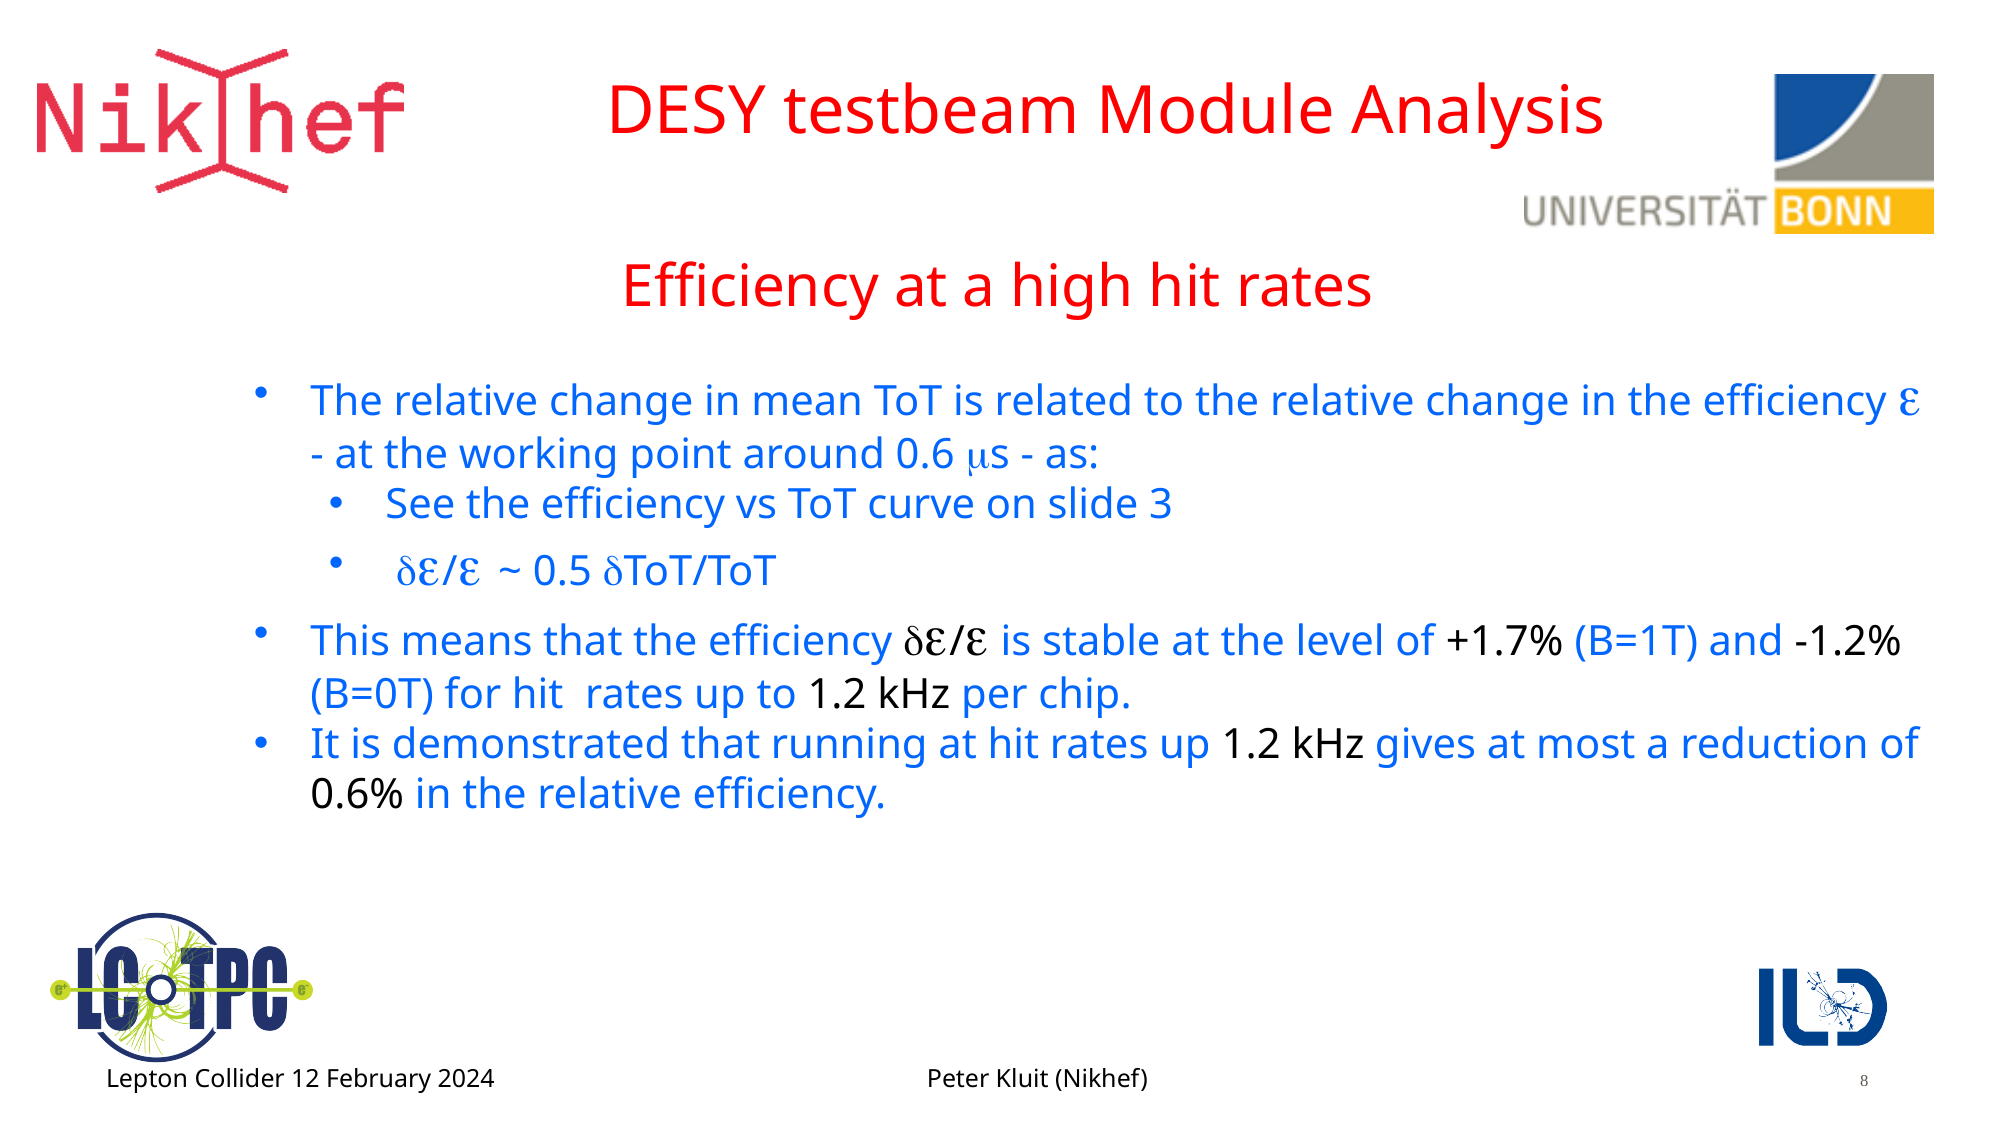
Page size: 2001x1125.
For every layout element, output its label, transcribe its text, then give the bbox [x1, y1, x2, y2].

text_box The relative change in mean ToT is related to the relative change in the efficiency e - at the working point around 0.6 ms - as: See the efficiency vs ToT curve on slide 3 de/e ~ 0.5 dToT/ToT This means that the efficiency de/e is stable at the level of +1.7% (B=1T) and -1.2% (B=0T) for hit rates up to 1.2 kHz per chip. It is demonstrated that running at hit rates up 1.2 kHz gives at most a reduction of 0.6% in the relative efficiency. [239, 349, 1974, 945]
text_box Efficiency at a high hit rates [181, 240, 1815, 326]
picture [1733, 949, 1913, 1065]
picture [37, 49, 404, 194]
text_box DESY testbeam Module Analysis [591, 59, 1622, 155]
picture [1524, 74, 1934, 234]
picture [49, 912, 313, 1063]
